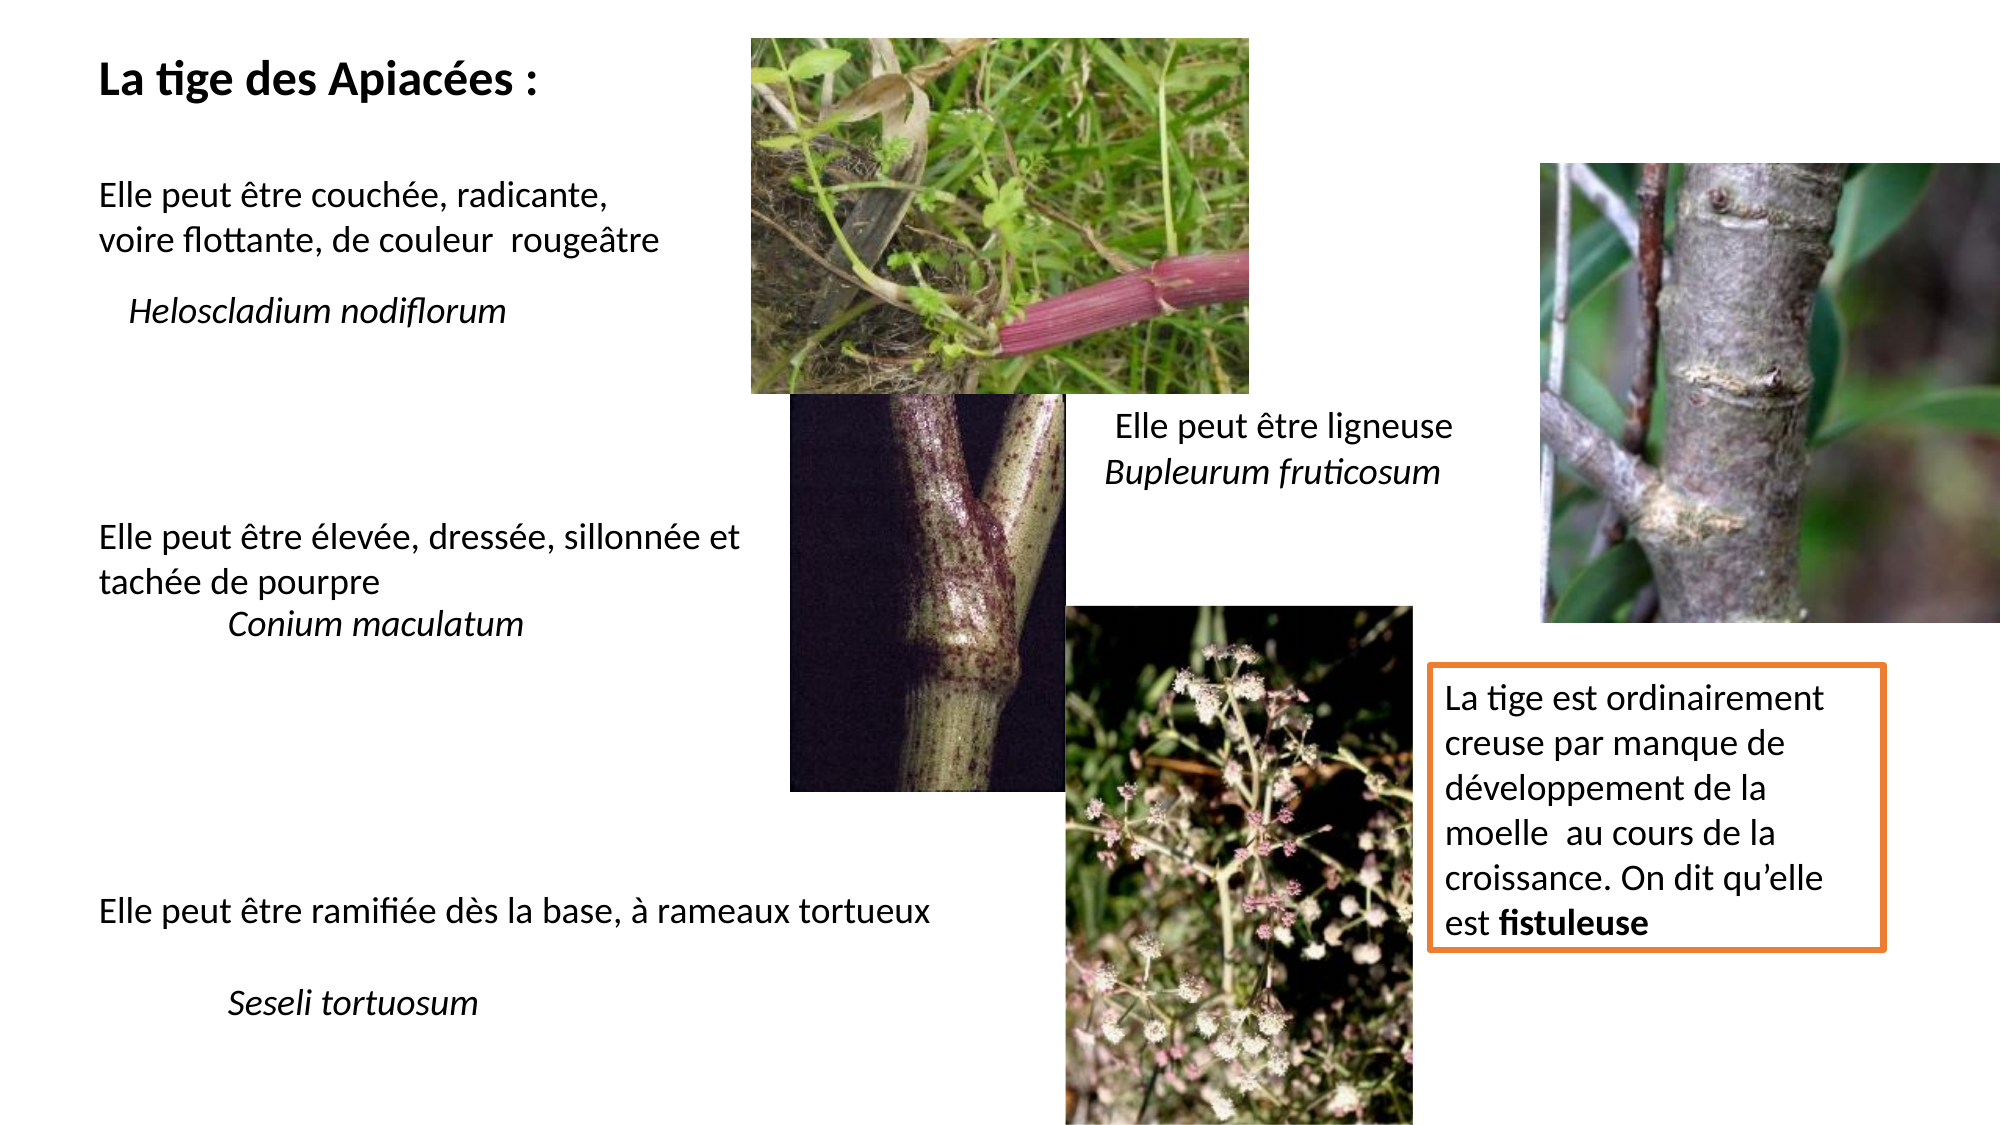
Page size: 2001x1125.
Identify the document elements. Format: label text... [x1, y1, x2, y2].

picture [1540, 163, 2000, 623]
picture [979, 606, 1499, 1124]
text_box La tige des Apiacées : [84, 38, 751, 114]
picture [751, 38, 1249, 394]
text_box Elle peut être couchée, radicante, voire flottante, de couleur rougeâtre [84, 163, 693, 268]
text_box Seseli tortuosum [213, 970, 836, 1031]
text_box Heloscladium nodiflorum [113, 278, 661, 339]
text_box Elle peut être élevée, dressée, sillonnée et tachée de pourpre [84, 504, 766, 610]
text_box Elle peut être ligneuse [1100, 393, 1540, 439]
text_box La tige est ordinairement creuse par manque de développement de la moelle au cours de la croissance. On dit qu’elle est fistuleuse [1430, 665, 1884, 950]
text_box Bupleurum fruticosum [1089, 439, 1540, 499]
text_box Conium maculatum [213, 592, 600, 652]
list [790, 394, 1066, 792]
text_box Elle peut être ramifiée dès la base, à rameaux tortueux [84, 878, 979, 939]
